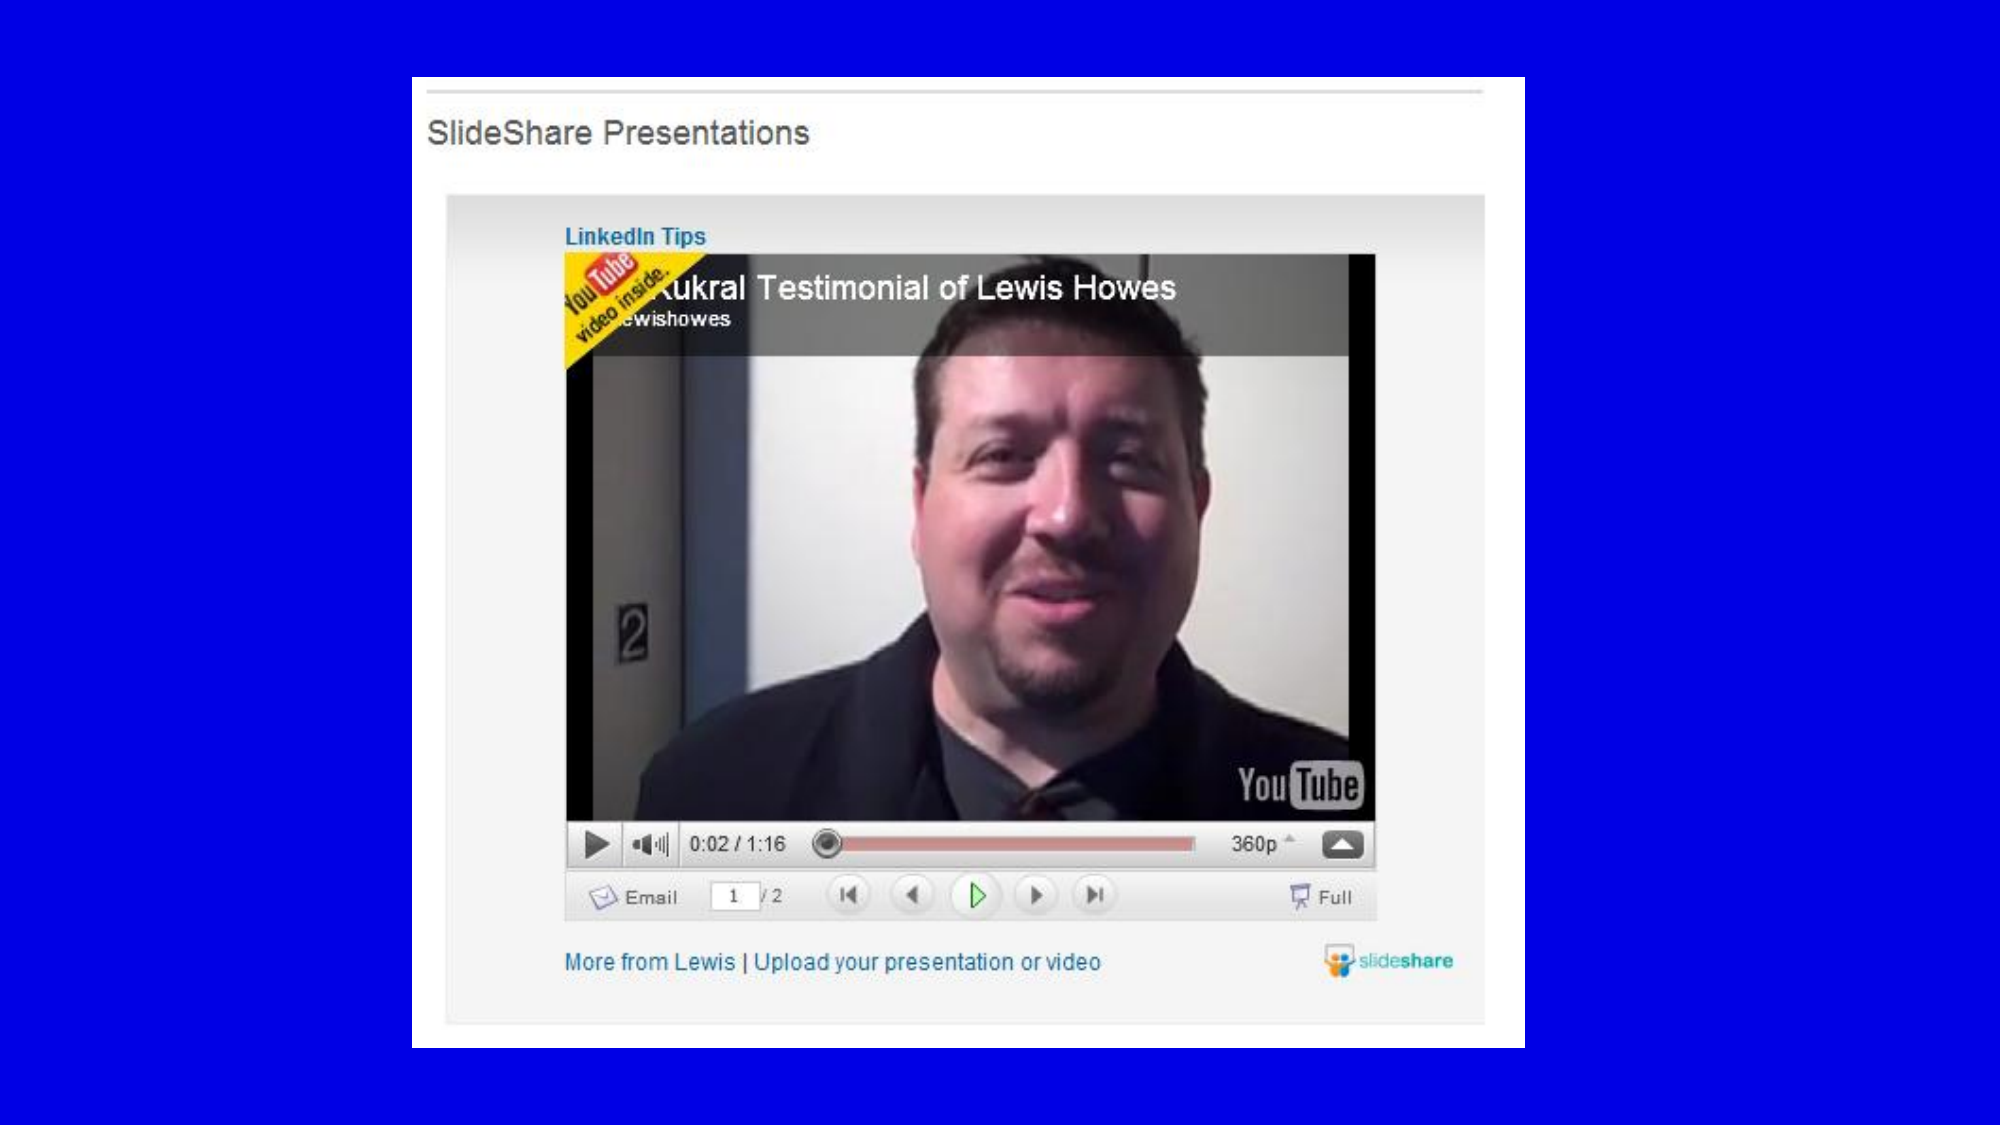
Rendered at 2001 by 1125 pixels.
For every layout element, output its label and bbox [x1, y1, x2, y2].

picture [412, 76, 1526, 1049]
